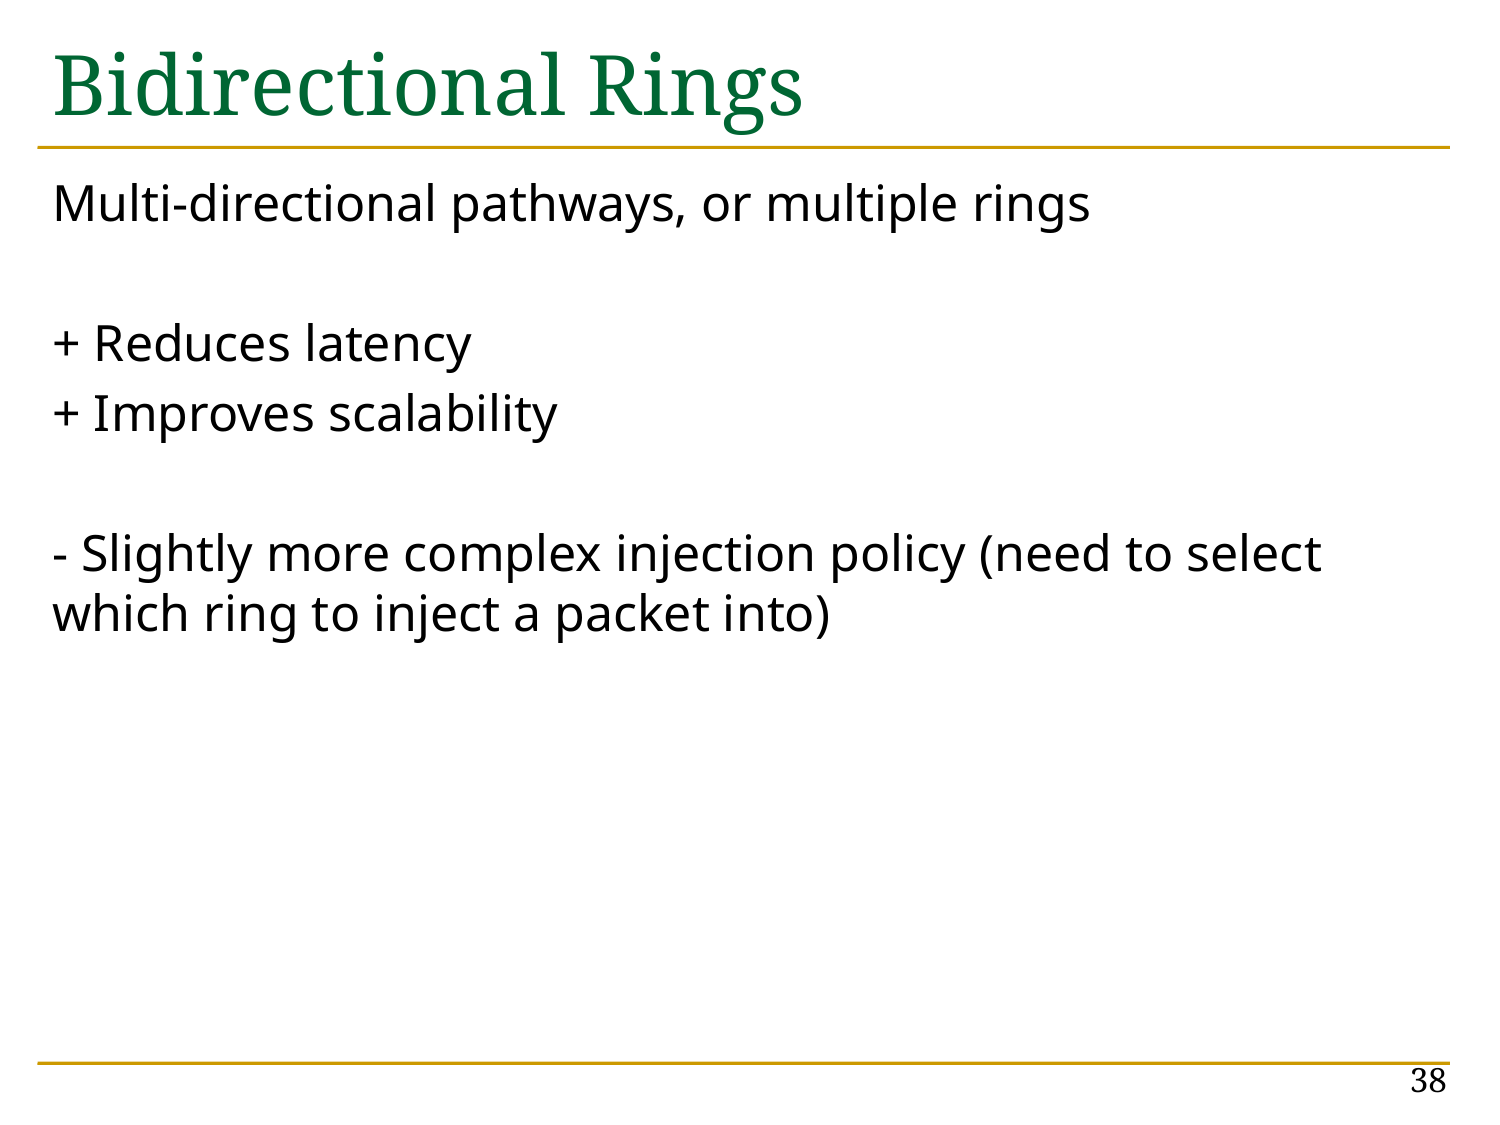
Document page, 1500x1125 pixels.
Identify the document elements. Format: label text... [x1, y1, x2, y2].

list Multi-directional pathways, or multiple rings + Reduces latency + Improves scalability - Slightly more complex injection policy (need to select which ring to inject a packet into) [37, 163, 1450, 1016]
title Bidirectional Rings [37, 24, 1450, 163]
slide_number 38 [1111, 1036, 1462, 1112]
